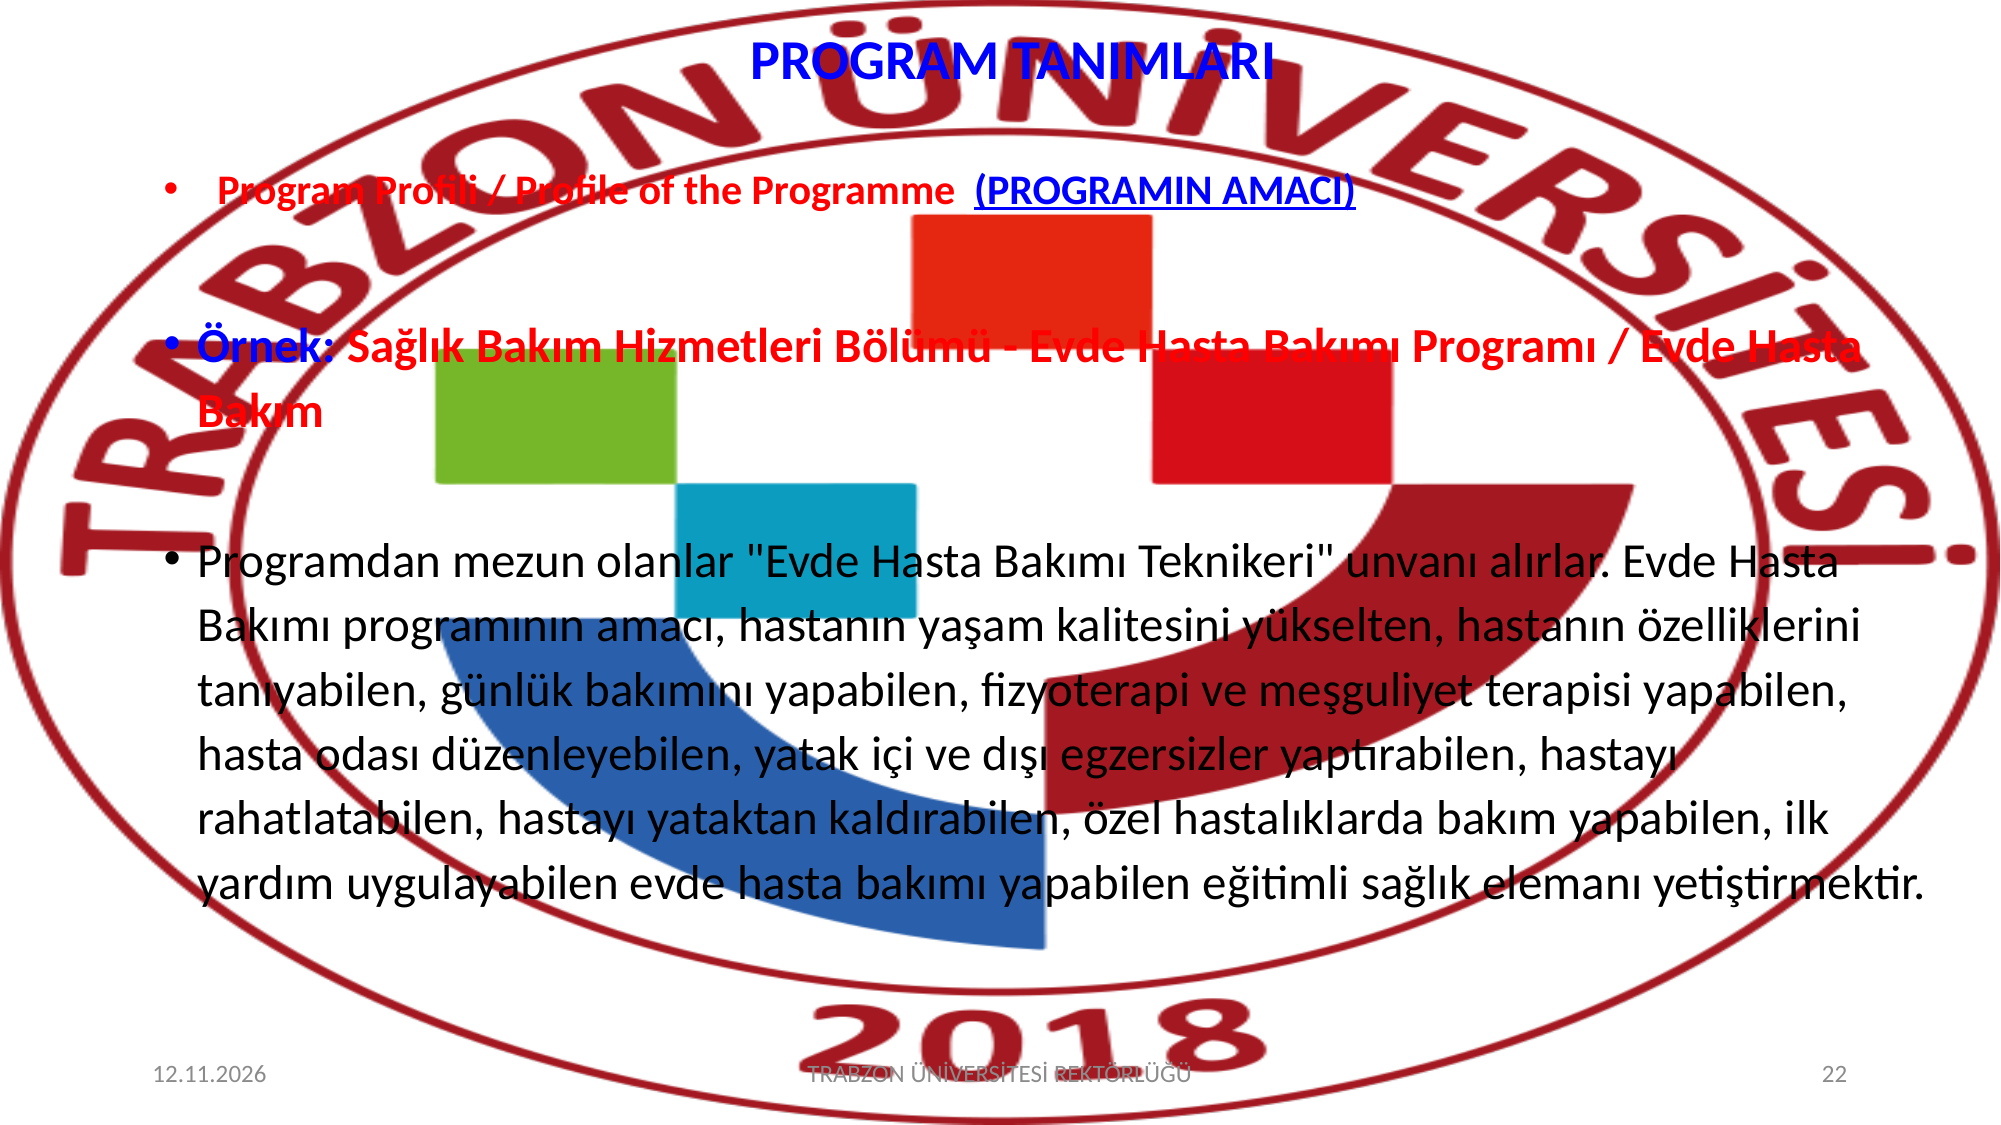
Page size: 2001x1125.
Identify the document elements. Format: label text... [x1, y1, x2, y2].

footer TRABZON ÜNİVERSİTESİ REKTÖRLÜĞÜ [662, 1042, 1338, 1103]
list Program Profili / Profile of the Programme (PROGRAMIN AMACI) Örnek: Sağlık Bakım Hizmetleri Bölümü - Evde Hasta Bakımı Programı / Evde Hasta Bakım Programdan mezun olanlar "Evde Hasta Bakımı Teknikeri" unvanı alırlar. Evde Hasta Bakımı programının amacı, hastanın yaşam kalitesini yükselten, hastanın özelliklerini tanıyabilen, günlük bakımını yapabilen, fizyoterapi ve meşguliyet terapisi yapabilen, hasta odası düzenleyebilen, yatak içi ve dışı egzersizler yaptırabilen, hastayı rahatlatabilen, hastayı yataktan kaldırabilen, özel hastalıklarda bakım yapabilen, ilk yardım uygulayabilen evde hasta bakımı yapabilen eğitimli sağlık elemanı yetiştirmektir. [148, 149, 1959, 964]
title PROGRAM TANIMLARI [180, 23, 1846, 100]
picture [0, 0, 2001, 1125]
slide_number 22 [1412, 1042, 1863, 1103]
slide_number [137, 1042, 588, 1103]
